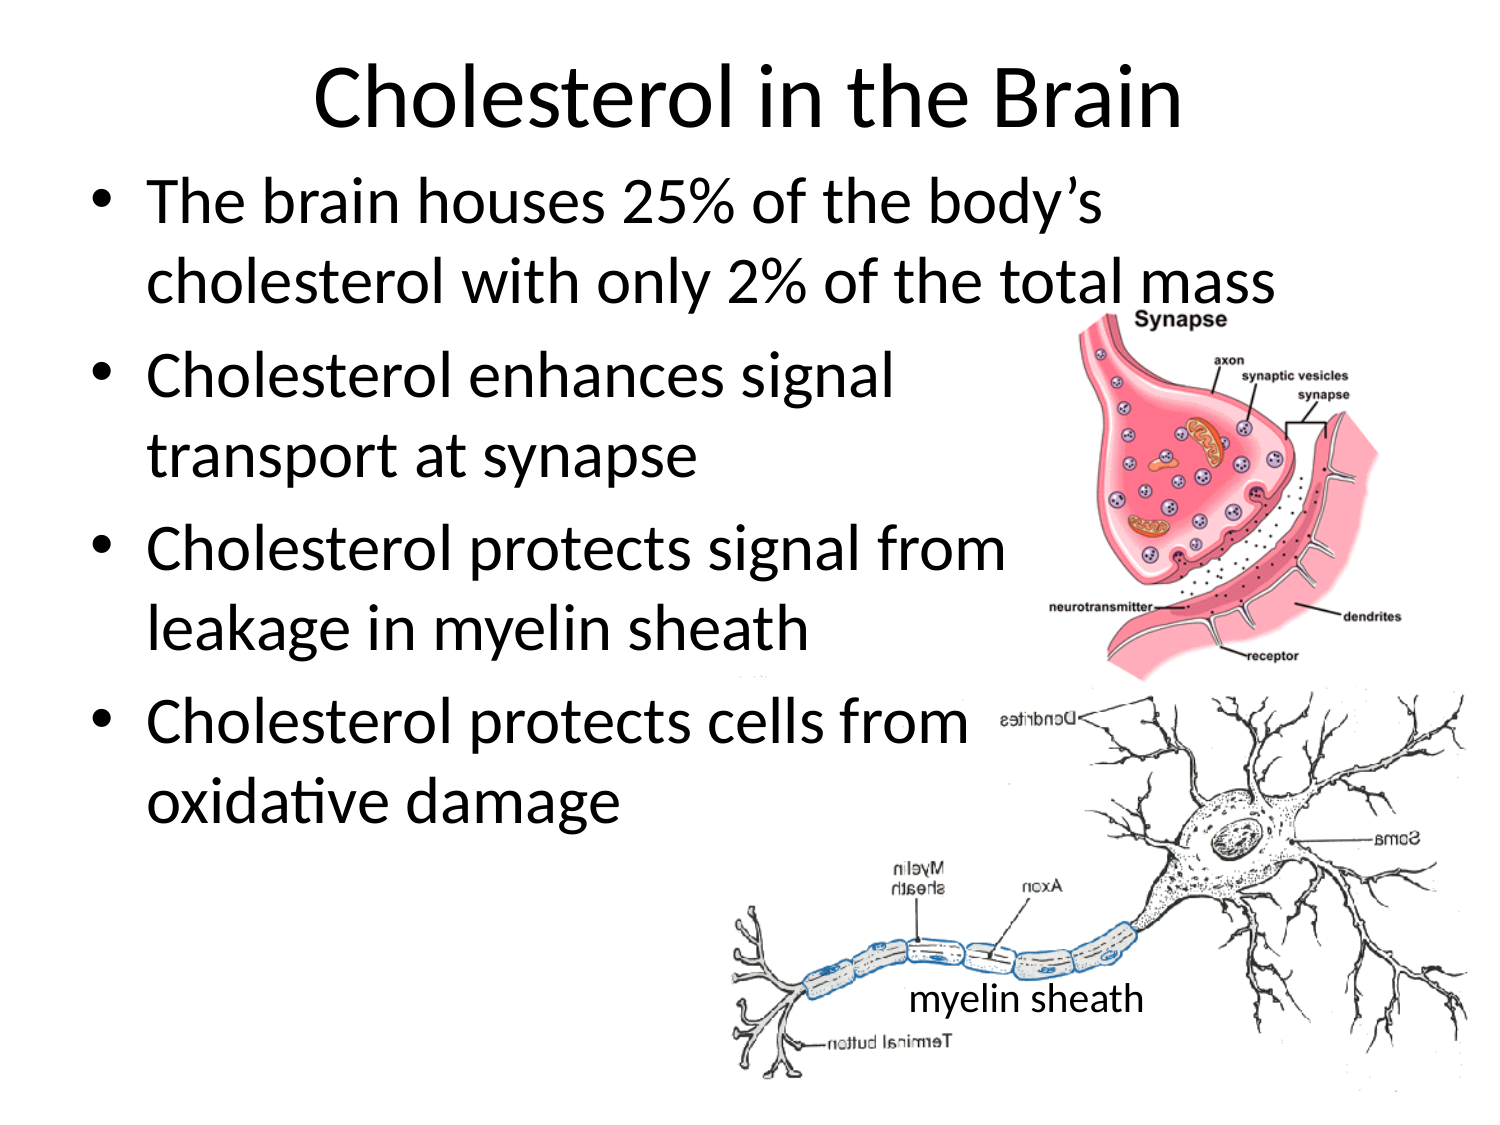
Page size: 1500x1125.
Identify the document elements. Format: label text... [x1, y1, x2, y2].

list The brain houses 25% of the body’s cholesterol with only 2% of the total mass Cholesterol enhances signal transport at synapse Cholesterol protects signal from leakage in myelin sheath Cholesterol protects cells from oxidative damage [75, 149, 1425, 892]
title Cholesterol in the Brain [75, 0, 1425, 149]
picture [707, 305, 1500, 1101]
